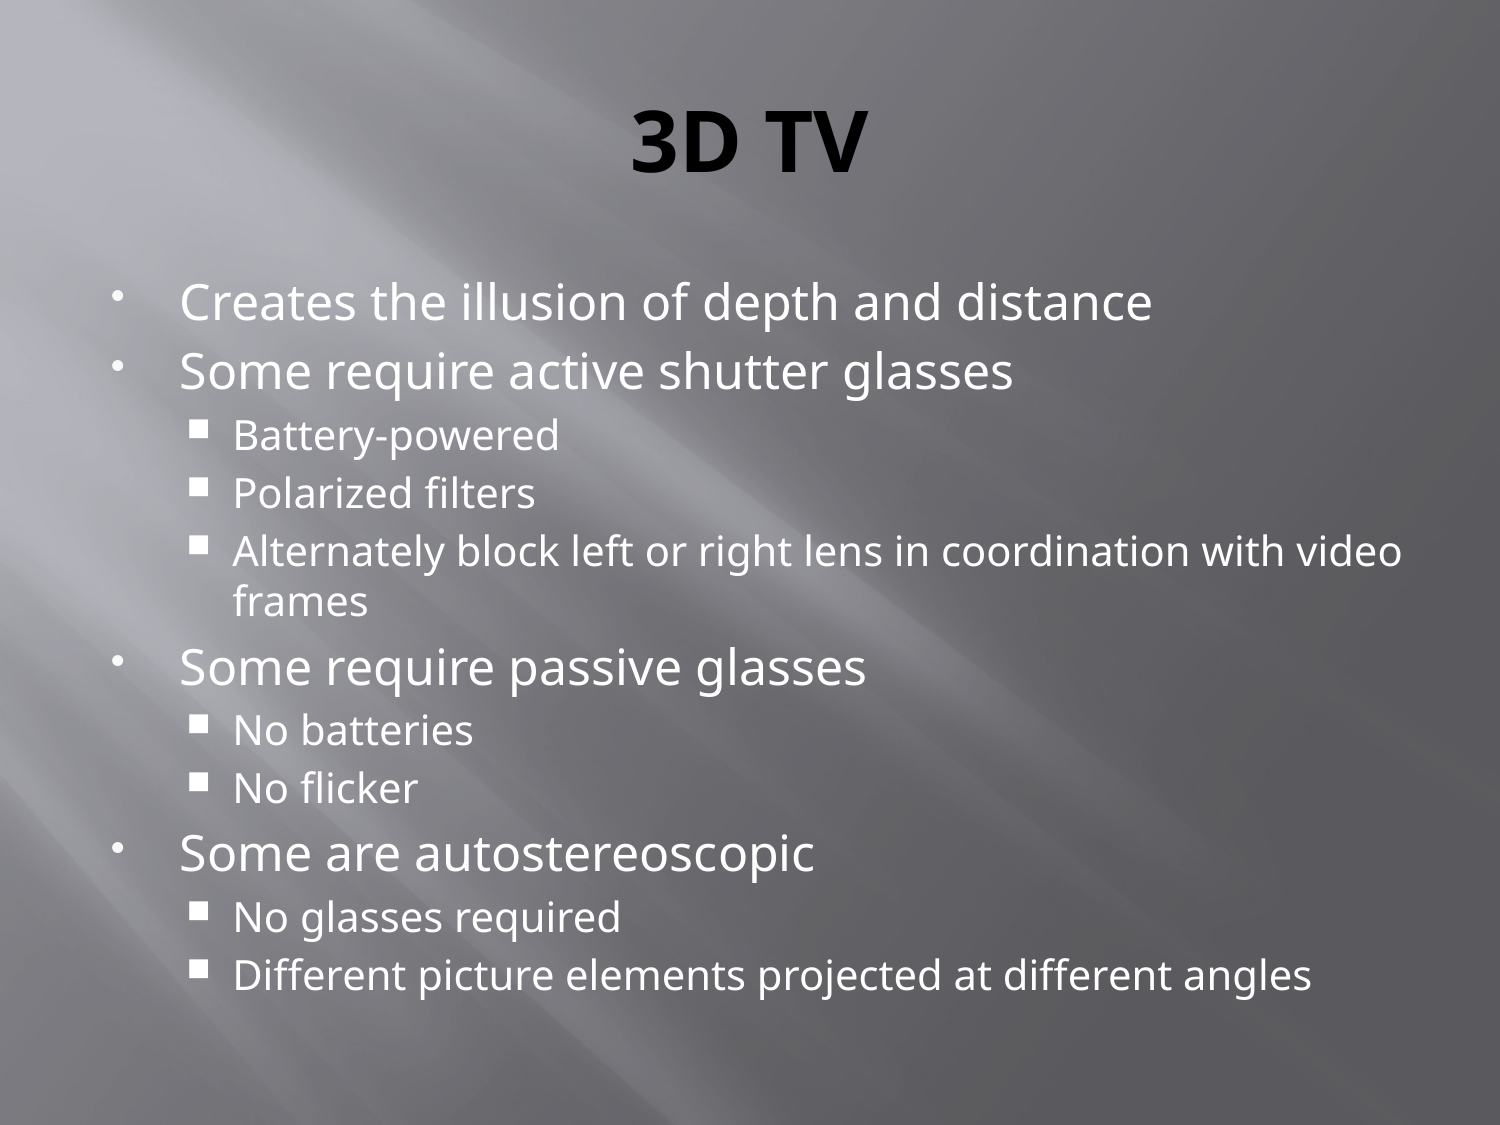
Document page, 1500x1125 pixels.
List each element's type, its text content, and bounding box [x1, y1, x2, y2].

title 3D TV [75, 45, 1425, 233]
list Creates the illusion of depth and distance Some require active shutter glasses Battery-powered Polarized filters Alternately block left or right lens in coordination with video frames Some require passive glasses No batteries No flicker Some are autostereoscopic No glasses required Different picture elements projected at different angles [75, 262, 1425, 1035]
